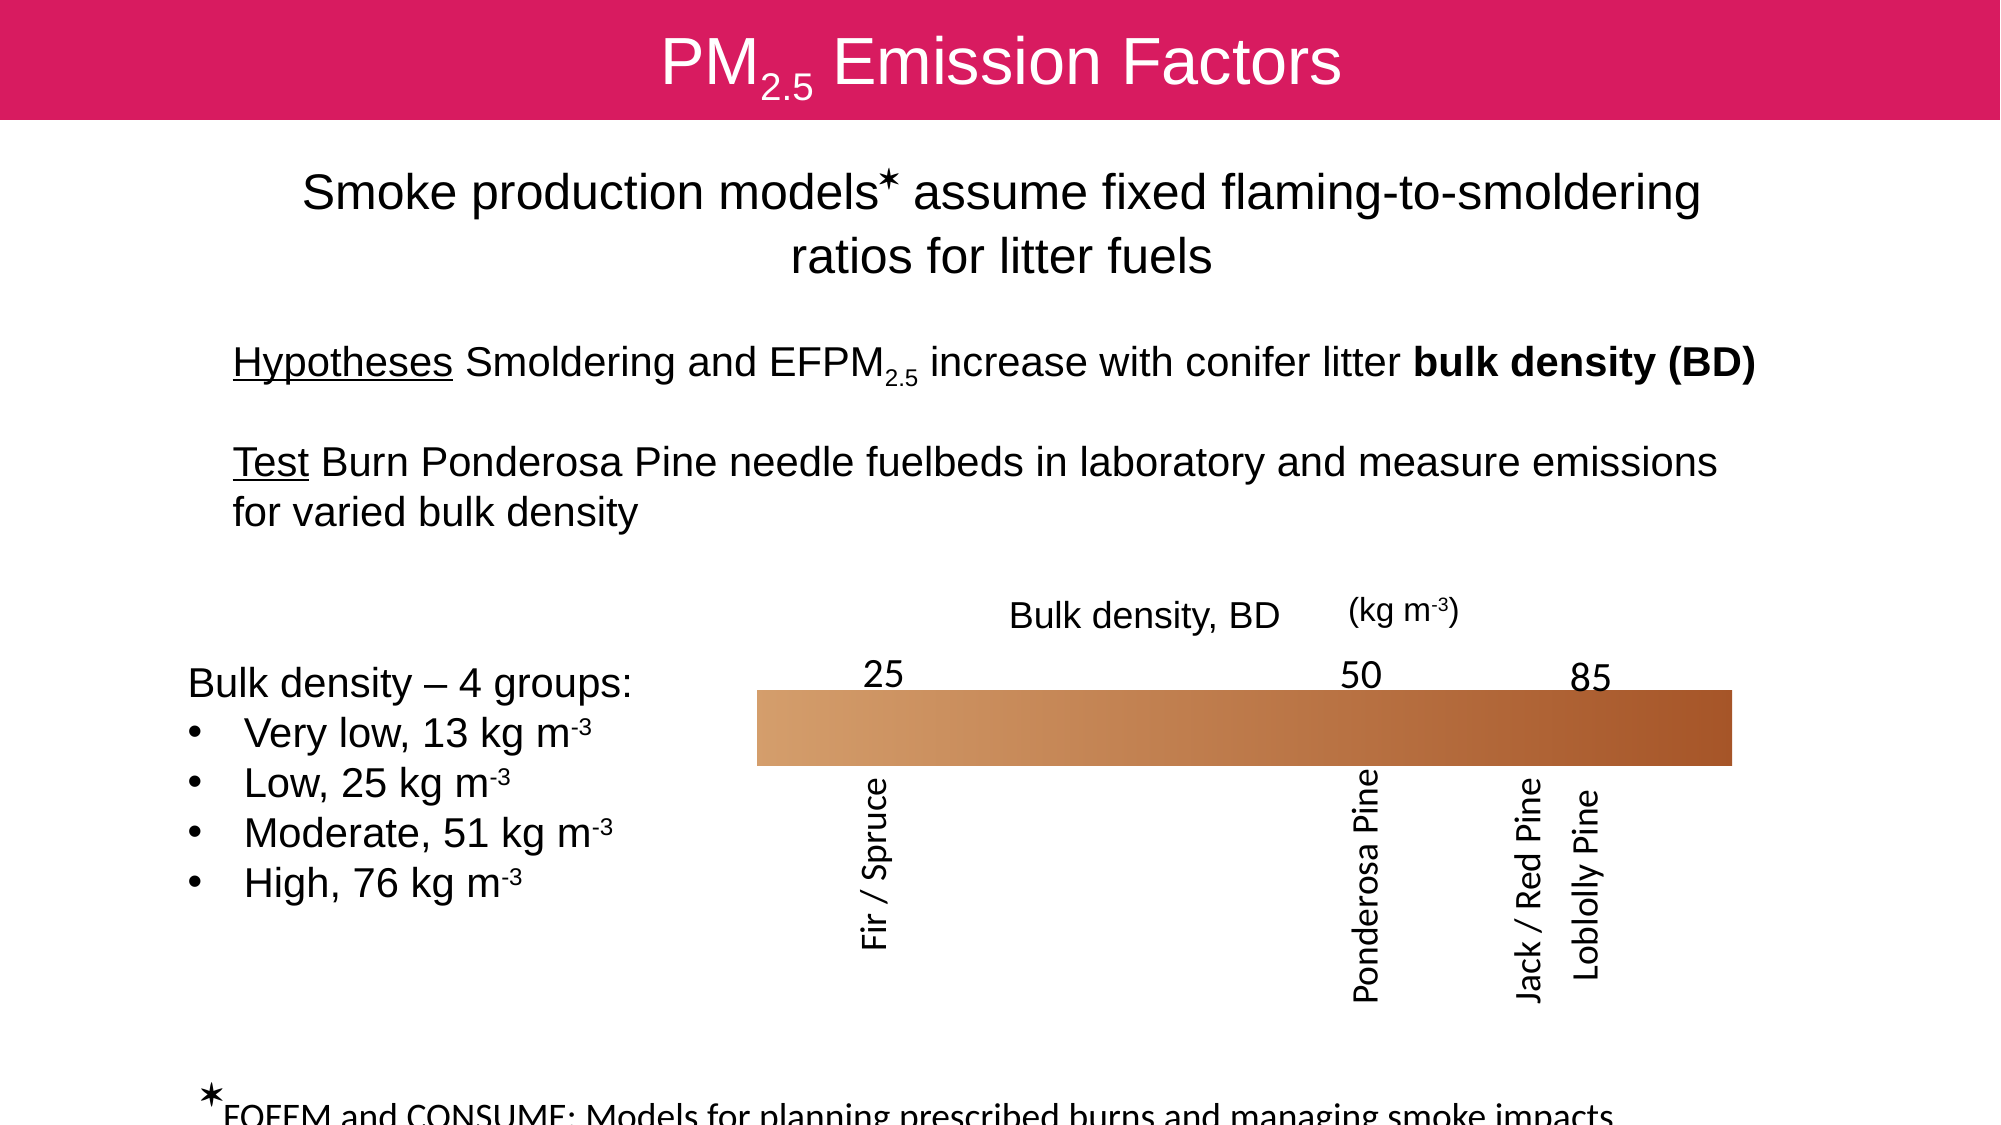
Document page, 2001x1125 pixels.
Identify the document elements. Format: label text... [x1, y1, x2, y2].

text_box Test Burn Ponderosa Pine needle fuelbeds in laboratory and measure emissions for varied bulk density [217, 427, 1778, 543]
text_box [757, 638, 1733, 1020]
text_box FOFEM and CONSUME: Models for planning prescribed burns and managing smoke impacts [186, 1046, 1640, 1125]
text_box [0, 0, 2000, 121]
text_box Hypotheses Smoldering and EFPM2.5 increase with conifer litter bulk density (BD) [217, 327, 1778, 427]
text_box Bulk density, BD [949, 583, 1340, 638]
title PM2.5 Emission Factors [355, 0, 1649, 119]
text_box Smoke production models assume fixed flaming-to-smoldering ratios for litter fuels [279, 135, 1725, 291]
text_box (kg m-3) [1333, 581, 1475, 636]
text_box Bulk density – 4 groups: Very low, 13 kg m-3 Low, 25 kg m-3 Moderate, 51 kg m-3 High, 76 kg m-3 [172, 648, 679, 964]
